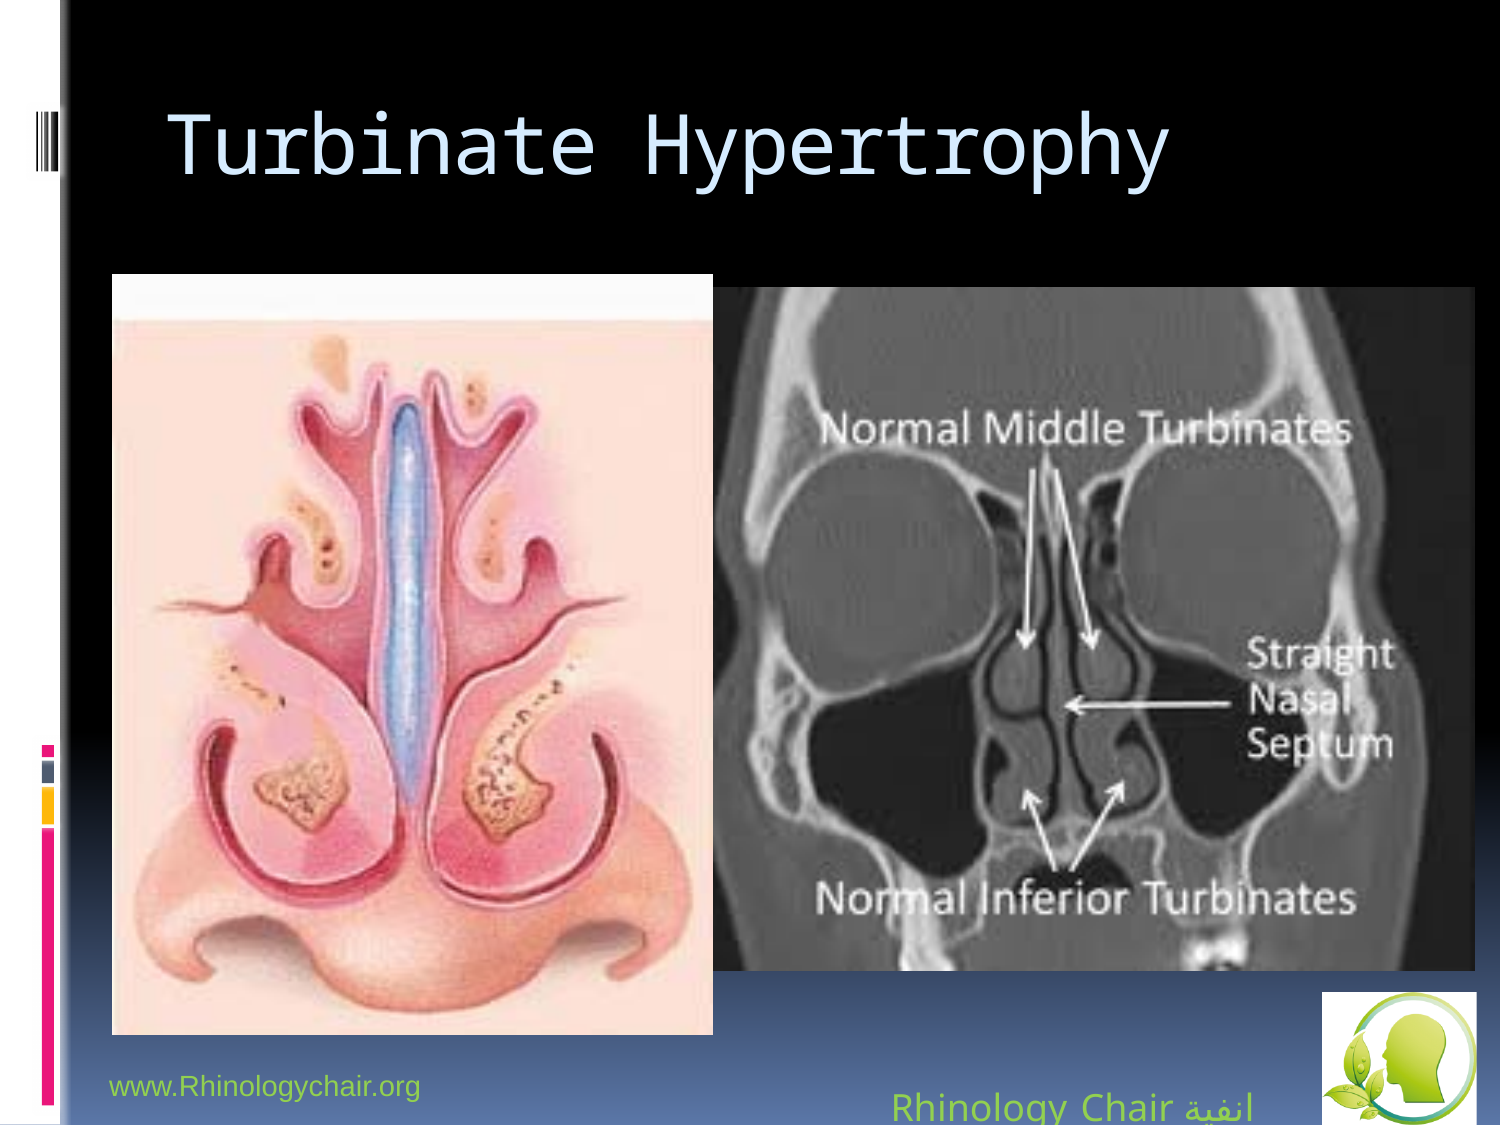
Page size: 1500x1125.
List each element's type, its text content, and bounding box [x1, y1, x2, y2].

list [111, 274, 713, 1036]
picture [721, 286, 1476, 971]
title Turbinate Hypertrophy [150, 83, 1425, 234]
picture [1322, 992, 1477, 1125]
